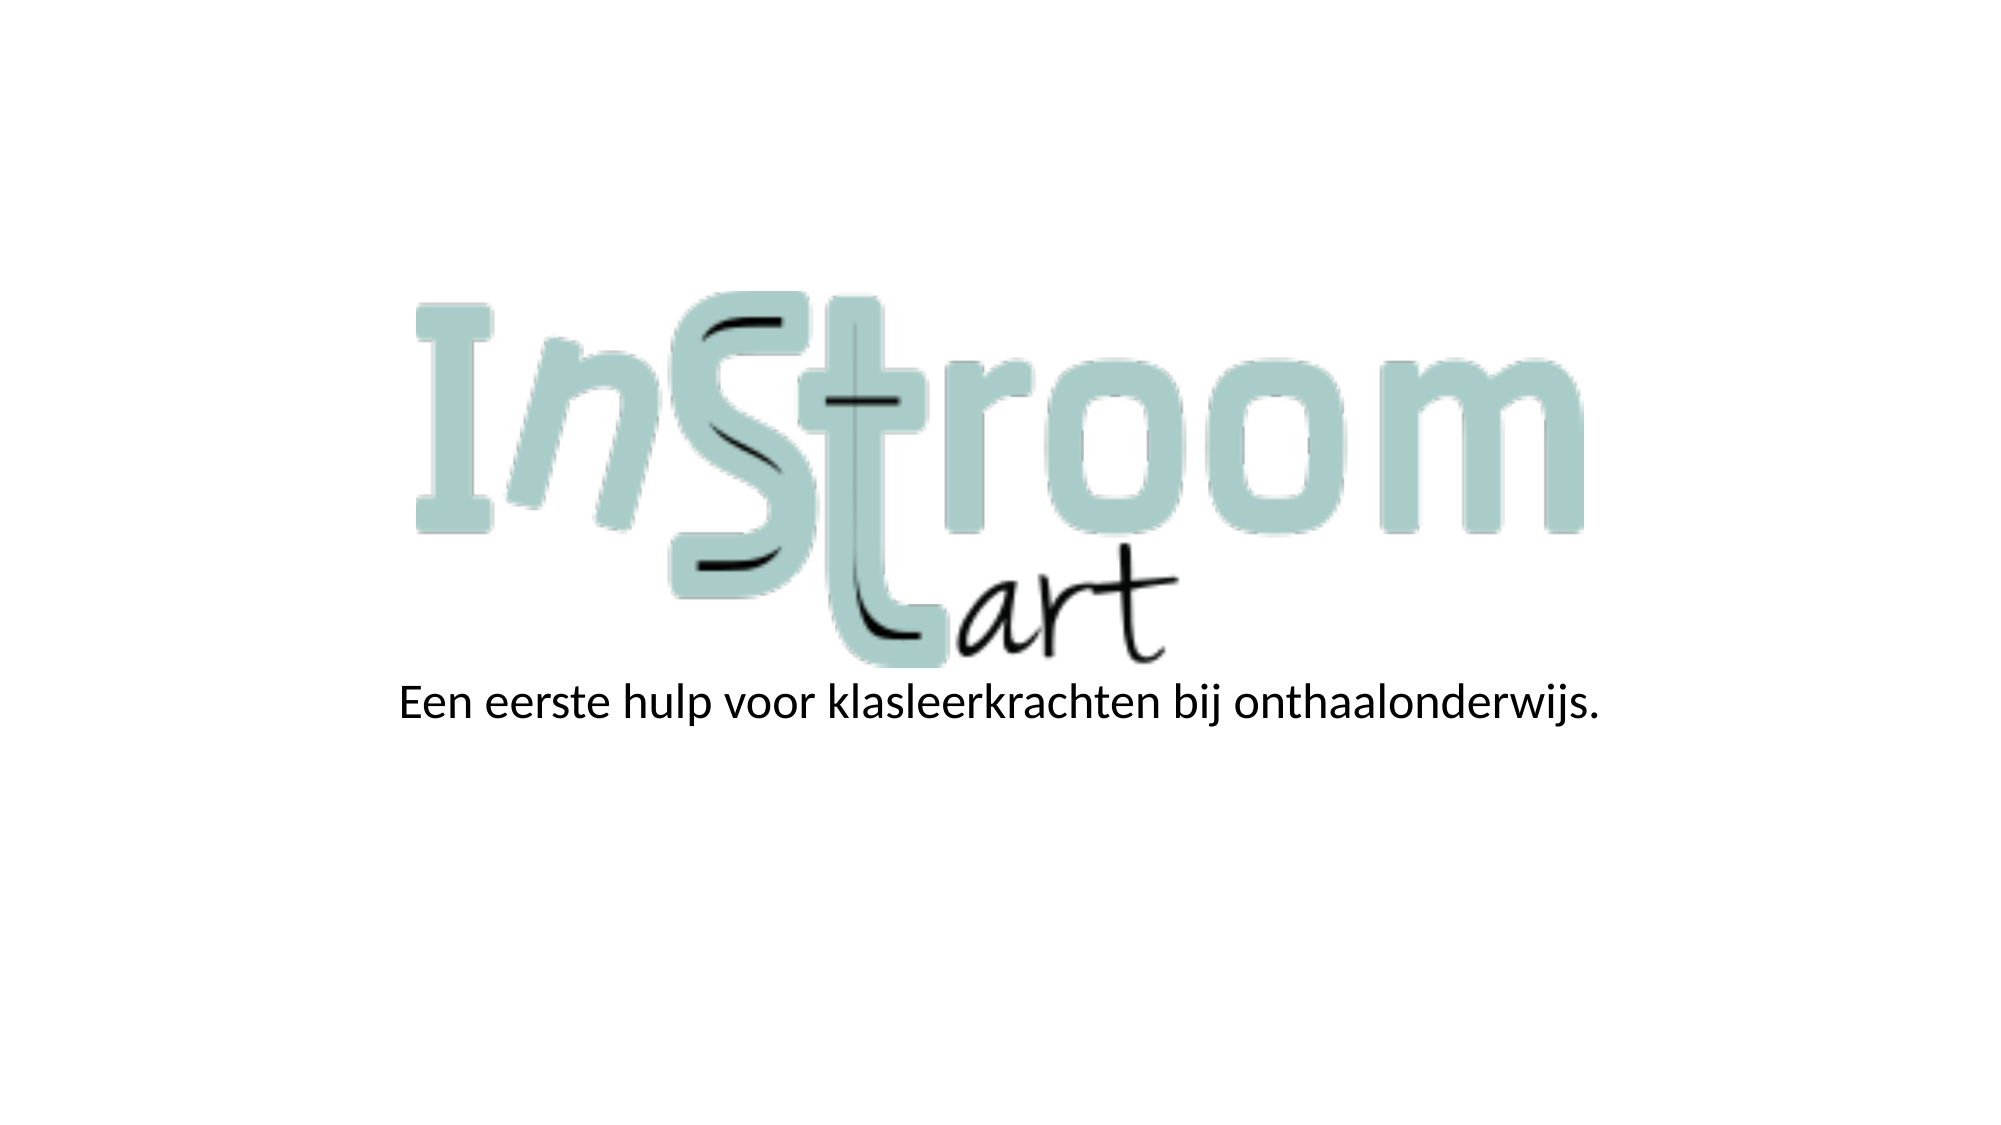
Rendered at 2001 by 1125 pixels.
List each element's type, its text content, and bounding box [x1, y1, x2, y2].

subtitle Een eerste hulp voor klasleerkrachten bij onthaalonderwijs. [249, 668, 1750, 940]
picture [416, 291, 1584, 669]
